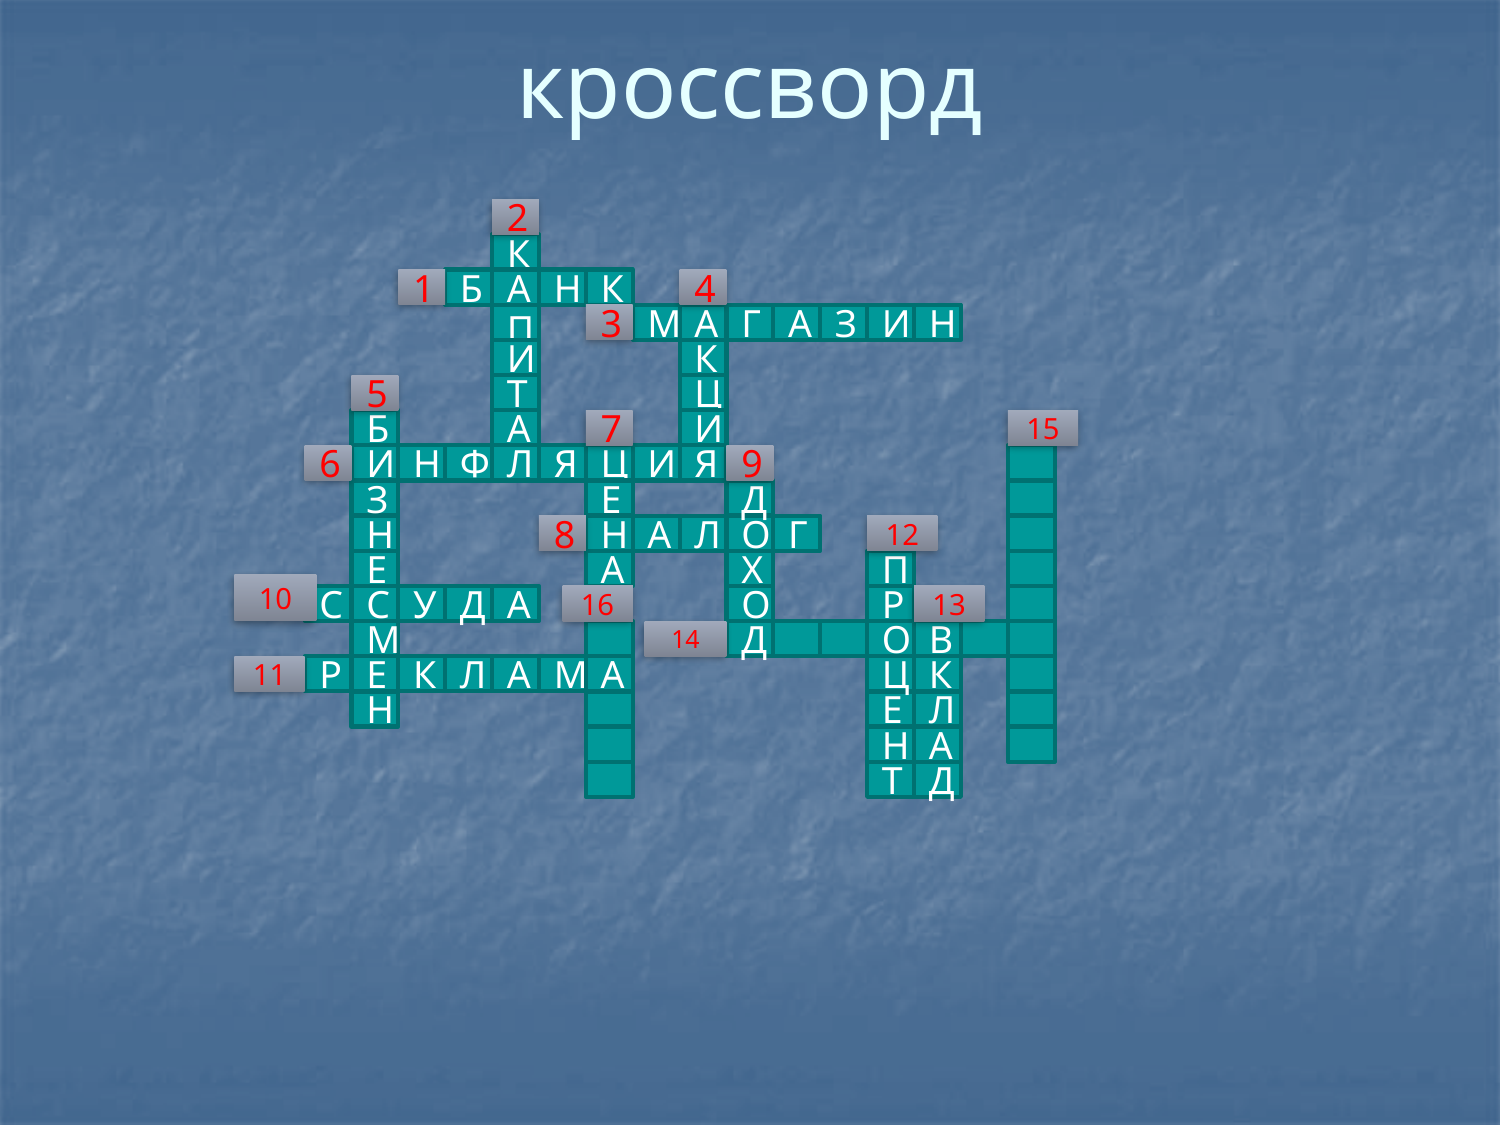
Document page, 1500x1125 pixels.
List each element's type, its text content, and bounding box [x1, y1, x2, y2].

text_box Т [865, 764, 912, 799]
text_box К [396, 654, 447, 693]
text_box Р [865, 584, 914, 623]
text_box Е [354, 658, 396, 693]
text_box П [490, 307, 541, 338]
text_box А [631, 514, 682, 553]
text_box Д [912, 764, 963, 799]
text_box О [869, 623, 916, 654]
text_box Н [349, 693, 400, 729]
text_box А [775, 303, 822, 342]
text_box И [635, 443, 678, 483]
text_box Л [682, 514, 729, 553]
text_box 6 [304, 445, 352, 481]
text_box М [349, 623, 400, 658]
text_box А [584, 658, 635, 689]
text_box Д [724, 487, 775, 518]
text_box А [494, 272, 537, 307]
text_box [1006, 514, 1057, 549]
text_box 16 [562, 585, 633, 622]
text_box И [678, 408, 729, 447]
text_box Ф [443, 443, 494, 483]
text_box Е [349, 553, 400, 588]
text_box Ц [678, 373, 729, 408]
text_box Л [447, 654, 494, 693]
text_box М [633, 303, 682, 342]
text_box [1006, 654, 1057, 693]
text_box 3 [585, 304, 633, 340]
text_box Н [537, 267, 588, 307]
list [58, 222, 1409, 1091]
text_box Е [865, 693, 912, 724]
text_box К [588, 267, 635, 303]
text_box [1006, 452, 1057, 478]
text_box Г [771, 514, 822, 553]
text_box 1 [398, 269, 446, 305]
text_box А [494, 654, 541, 693]
text_box Н [590, 518, 631, 553]
text_box 8 [538, 515, 586, 551]
text_box [1006, 623, 1057, 654]
title кроссворд [74, 0, 1426, 165]
text_box 10 [234, 574, 317, 621]
text_box З [349, 478, 400, 518]
text_box С [354, 588, 396, 623]
text_box А [494, 584, 541, 623]
text_box Н [865, 724, 912, 764]
text_box Б [443, 267, 494, 307]
text_box [584, 689, 635, 729]
text_box Н [349, 518, 400, 553]
text_box Ц [584, 452, 635, 478]
text_box [1006, 478, 1057, 514]
text_box [771, 619, 822, 658]
text_box К [912, 654, 963, 693]
text_box Л [494, 447, 537, 483]
text_box Х [724, 549, 775, 588]
text_box К [490, 241, 541, 272]
text_box А [682, 313, 724, 338]
text_box М [541, 654, 584, 693]
text_box Т [490, 377, 541, 412]
text_box 12 [867, 515, 938, 551]
text_box [963, 619, 1006, 658]
text_box [584, 760, 635, 799]
text_box Р [303, 654, 354, 693]
text_box А [584, 553, 635, 585]
text_box [1006, 693, 1057, 729]
text_box Д [447, 584, 494, 623]
text_box 4 [679, 269, 727, 305]
text_box О [724, 588, 775, 623]
text_box 2 [492, 199, 539, 235]
text_box А [912, 729, 963, 764]
text_box 13 [914, 585, 985, 622]
text_box 14 [644, 621, 727, 657]
text_box Л [912, 693, 963, 729]
text_box 5 [351, 375, 399, 411]
text_box К [678, 338, 729, 373]
text_box С [321, 584, 354, 623]
text_box И [355, 447, 396, 478]
text_box Я [537, 443, 584, 483]
text_box 11 [234, 656, 305, 692]
text_box [584, 729, 635, 760]
text_box [1006, 584, 1057, 623]
text_box Г [724, 303, 775, 342]
text_box [584, 628, 635, 658]
text_box П [865, 558, 916, 584]
text_box Я [678, 447, 722, 483]
text_box З [822, 303, 869, 342]
text_box В [916, 629, 963, 654]
text_box [1006, 549, 1057, 584]
text_box А [490, 412, 541, 447]
text_box Ц [865, 654, 912, 693]
text_box И [490, 338, 541, 377]
text_box Н [916, 303, 963, 342]
text_box У [396, 584, 447, 623]
text_box И [869, 303, 916, 342]
text_box [1006, 729, 1057, 764]
text_box 15 [1007, 410, 1079, 446]
text_box 9 [726, 445, 774, 481]
text_box Б [349, 417, 400, 447]
text_box Н [396, 443, 443, 483]
text_box О [729, 518, 771, 549]
text_box [822, 619, 869, 658]
text_box Д [730, 623, 771, 658]
text_box Е [584, 478, 635, 518]
text_box 7 [585, 410, 633, 446]
